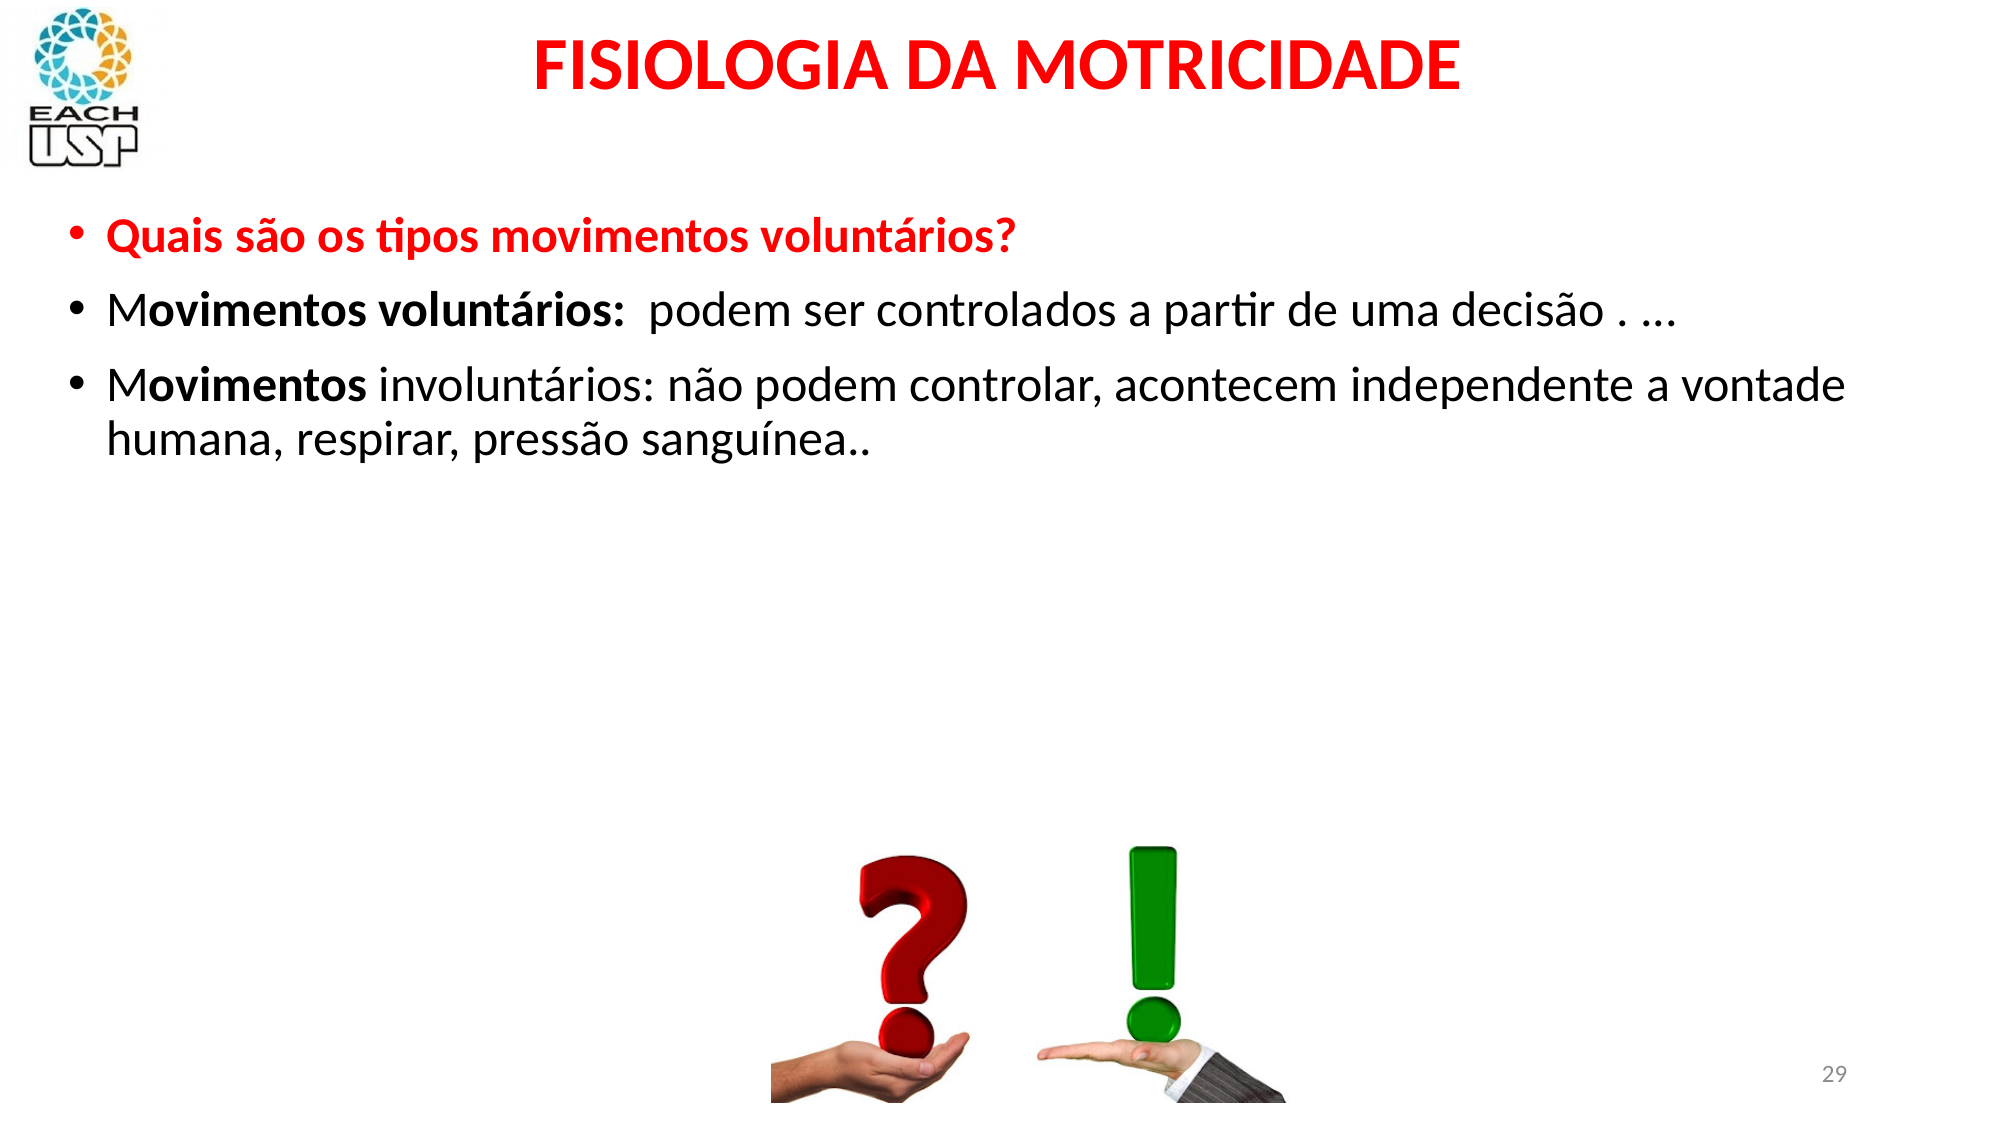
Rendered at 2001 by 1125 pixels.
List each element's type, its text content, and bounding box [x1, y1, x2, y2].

slide_number 29 [1412, 1042, 1863, 1103]
text_box FISIOLOGIA DA MOTRICIDADE [194, 7, 1802, 112]
list Quais são os tipos movimentos voluntários? Movimentos voluntários: podem ser controlados a partir de uma decisão . ... Movimentos involuntários: não podem controlar, acontecem independente a vontade humana, respirar, pressão sanguínea.. [53, 201, 1959, 565]
picture [0, 7, 164, 171]
picture [771, 828, 1316, 1103]
